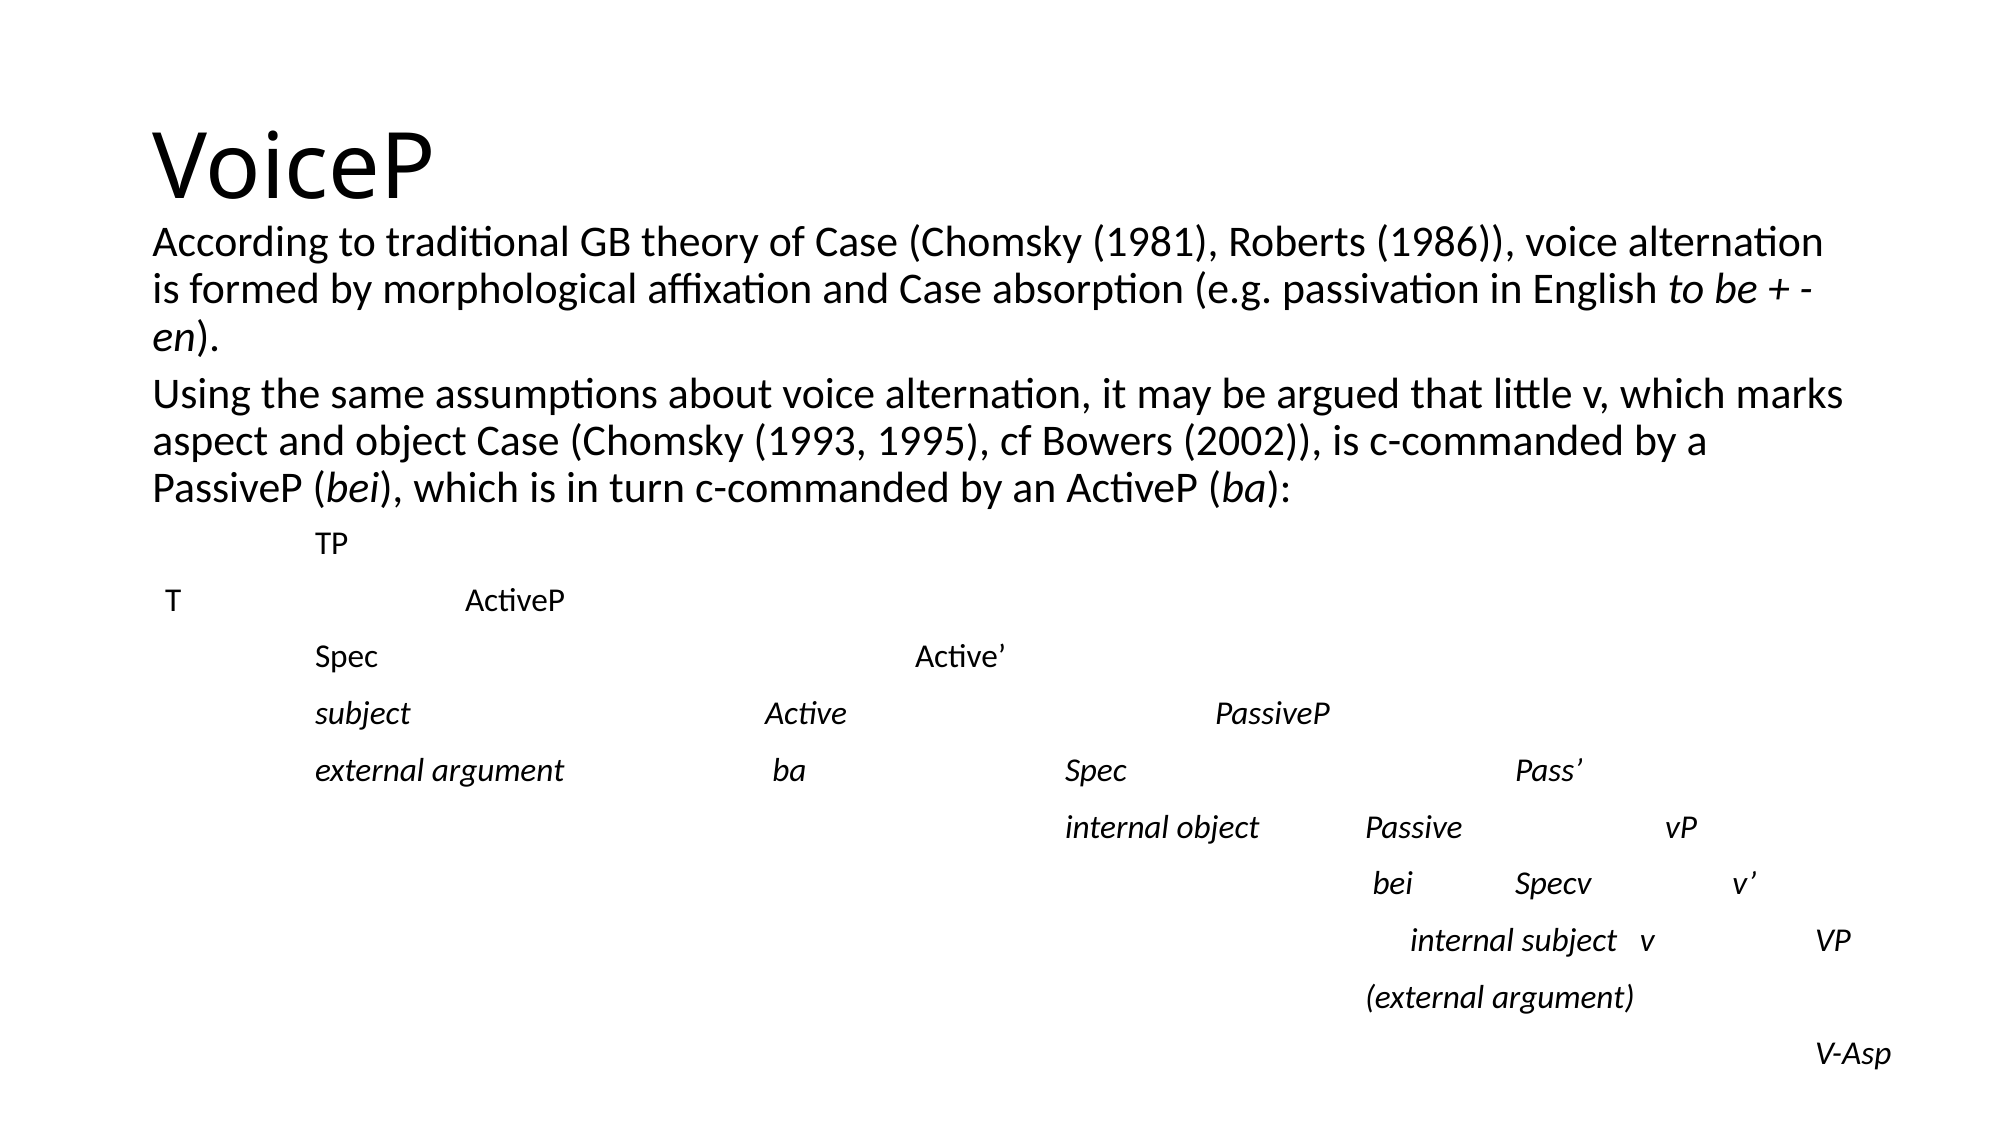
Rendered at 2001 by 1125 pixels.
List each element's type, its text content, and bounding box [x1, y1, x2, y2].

list According to traditional GB theory of Case (Chomsky (1981), Roberts (1986)), voice alternation is formed by morphological affixation and Case absorption (e.g. passivation in English to be + -en). [137, 211, 1863, 363]
title VoiceP [137, 59, 1863, 211]
text_box Using the same assumptions about voice alternation, it may be argued that little v, which marks aspect and object Case (Chomsky (1993, 1995), cf Bowers (2002)), is c-commanded by a PassiveP (bei), which is in turn c-commanded by an ActiveP (ba): [137, 363, 1863, 518]
text_box TP T ActiveP Spec Active’ subject Active PassiveP external argument ba Spec Pass’ internal object Passive vP bei Specv v’ internal subject v VP (external argument) V-Asp [0, 518, 2000, 1125]
